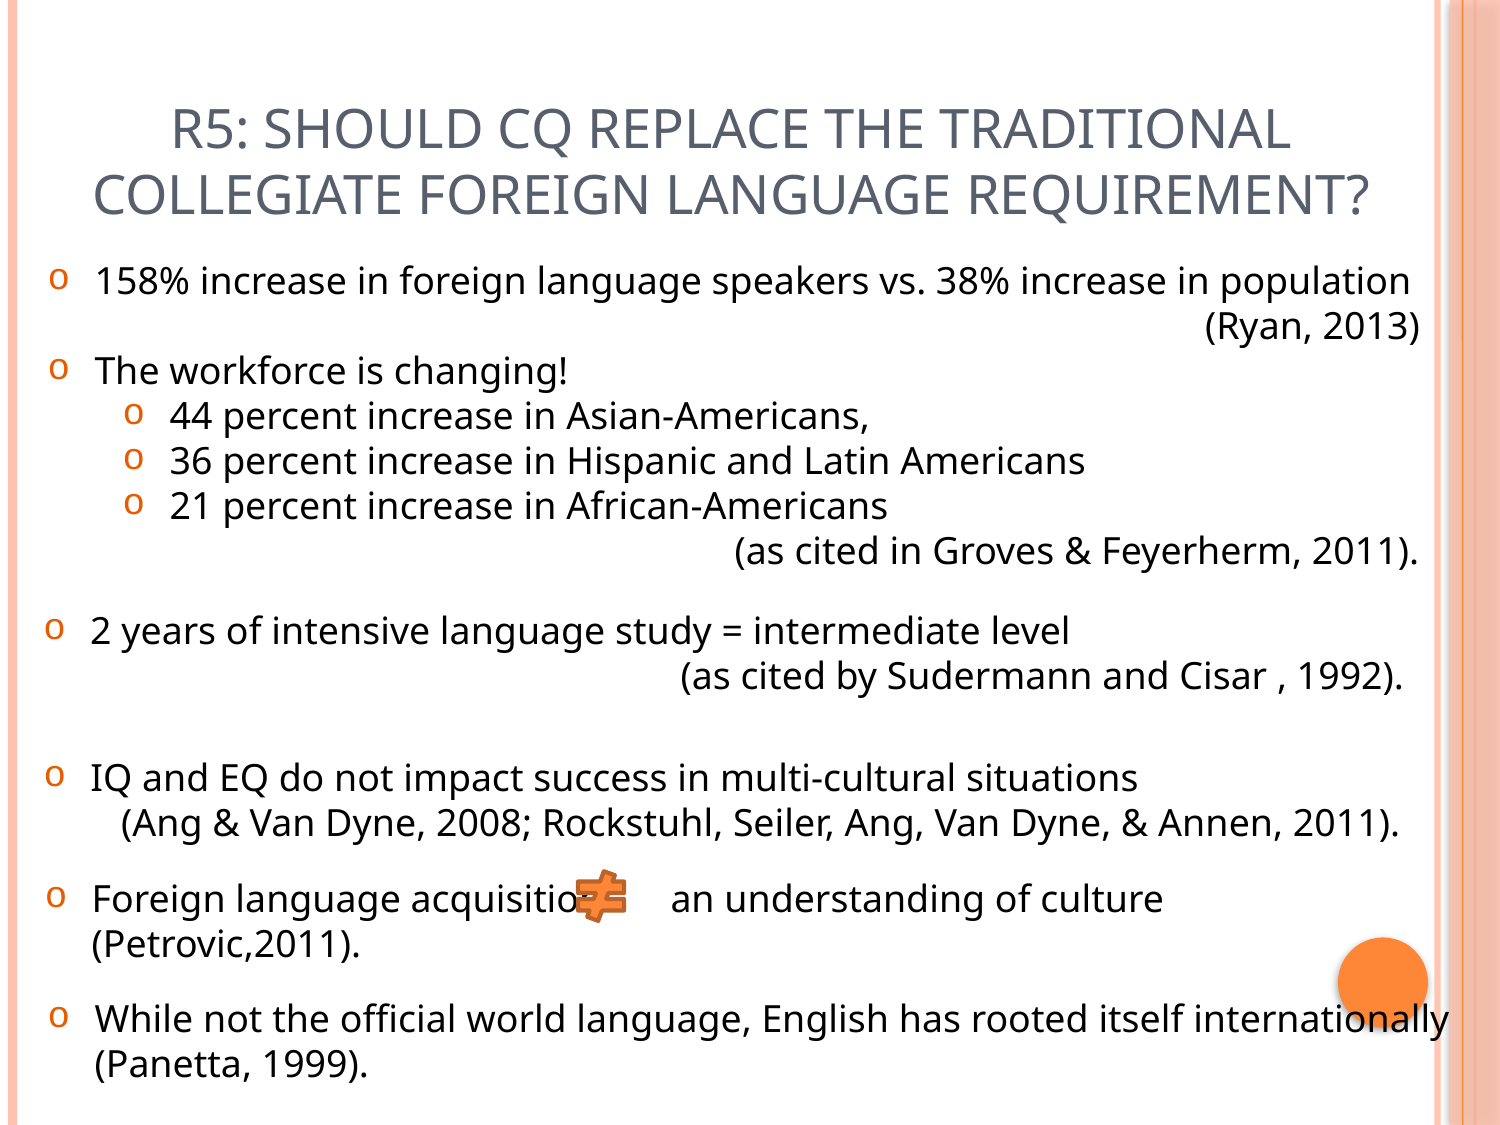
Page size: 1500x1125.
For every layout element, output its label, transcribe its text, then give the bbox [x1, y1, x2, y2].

text_box Foreign language acquisition an understanding of culture (Petrovic,2011). [30, 867, 1456, 1017]
title R5: Should CQ Replace the Traditional Collegiate Foreign Language Requirement? [24, 45, 1438, 233]
text_box While not the official world language, English has rooted itself internationally (Panetta, 1999). [32, 987, 1479, 1093]
text_box IQ and EQ do not impact success in multi-cultural situations (Ang & Van Dyne, 2008; Rockstuhl, Seiler, Ang, Van Dyne, & Annen, 2011). [28, 746, 1417, 852]
text_box 2 years of intensive language study = intermediate level (as cited by Sudermann and Cisar , 1992). [28, 599, 1439, 705]
text_box [575, 869, 627, 923]
text_box 158% increase in foreign language speakers vs. 38% increase in population (Ryan, 2013) The workforce is changing! 44 percent increase in Asian-Americans, 36 percent increase in Hispanic and Latin Americans 21 percent increase in African-Americans (as cited in Groves & Feyerherm, 2011). [32, 249, 1435, 599]
